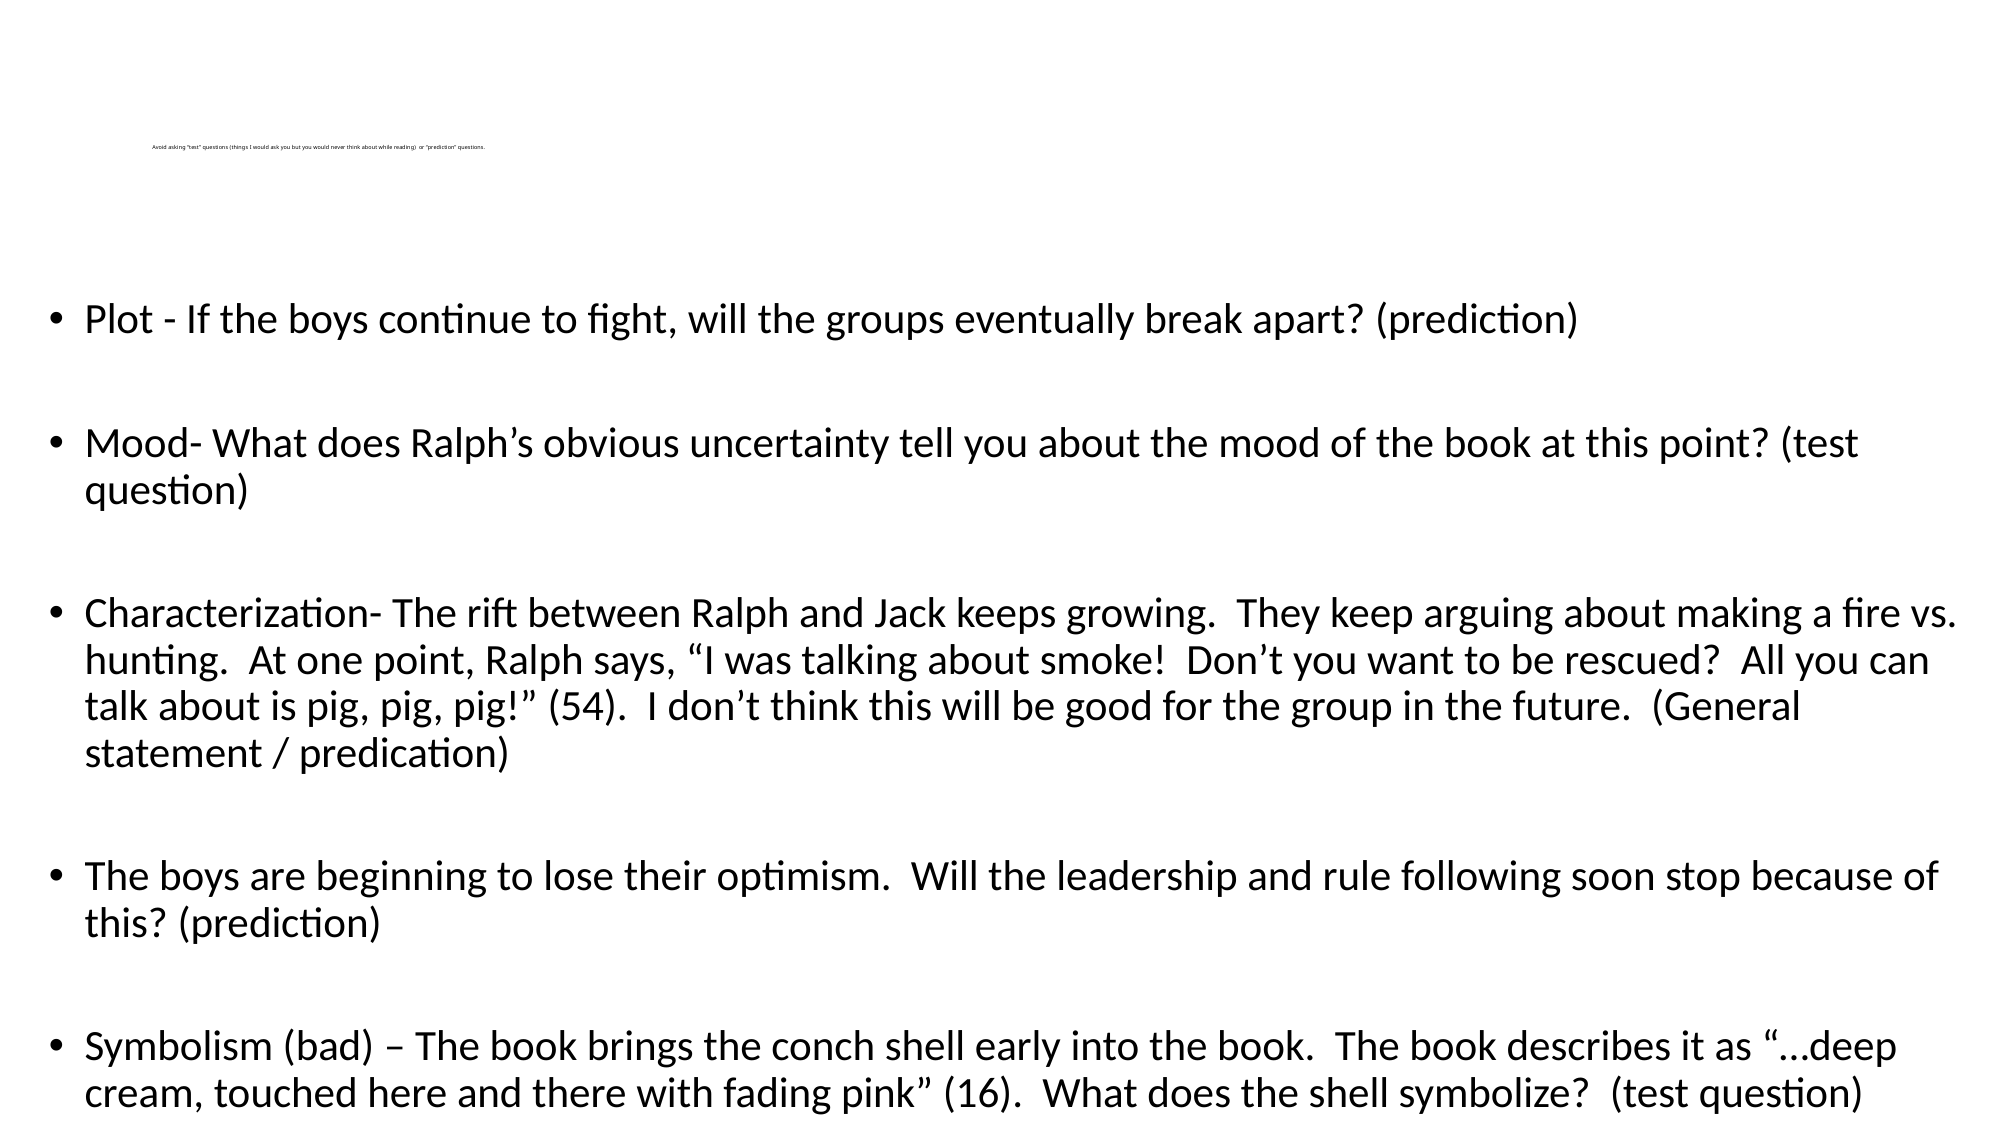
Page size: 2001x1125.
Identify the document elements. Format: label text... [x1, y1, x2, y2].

title Avoid asking “test” questions (things I would ask you but you would never think about while reading) or “prediction” questions. [137, 137, 1863, 159]
list Plot - If the boys continue to fight, will the groups eventually break apart? (prediction) Mood- What does Ralph’s obvious uncertainty tell you about the mood of the book at this point? (test question) Characterization- The rift between Ralph and Jack keeps growing. They keep arguing about making a fire vs. hunting. At one point, Ralph says, “I was talking about smoke! Don’t you want to be rescued? All you can talk about is pig, pig, pig!” (54). I don’t think this will be good for the group in the future. (General statement / predication) The boys are beginning to lose their optimism. Will the leadership and rule following soon stop because of this? (prediction) Symbolism (bad) – The book brings the conch shell early into the book. The book describes it as “…deep cream, touched here and there with fading pink” (16). What does the shell symbolize? (test question) [33, 289, 1976, 1125]
